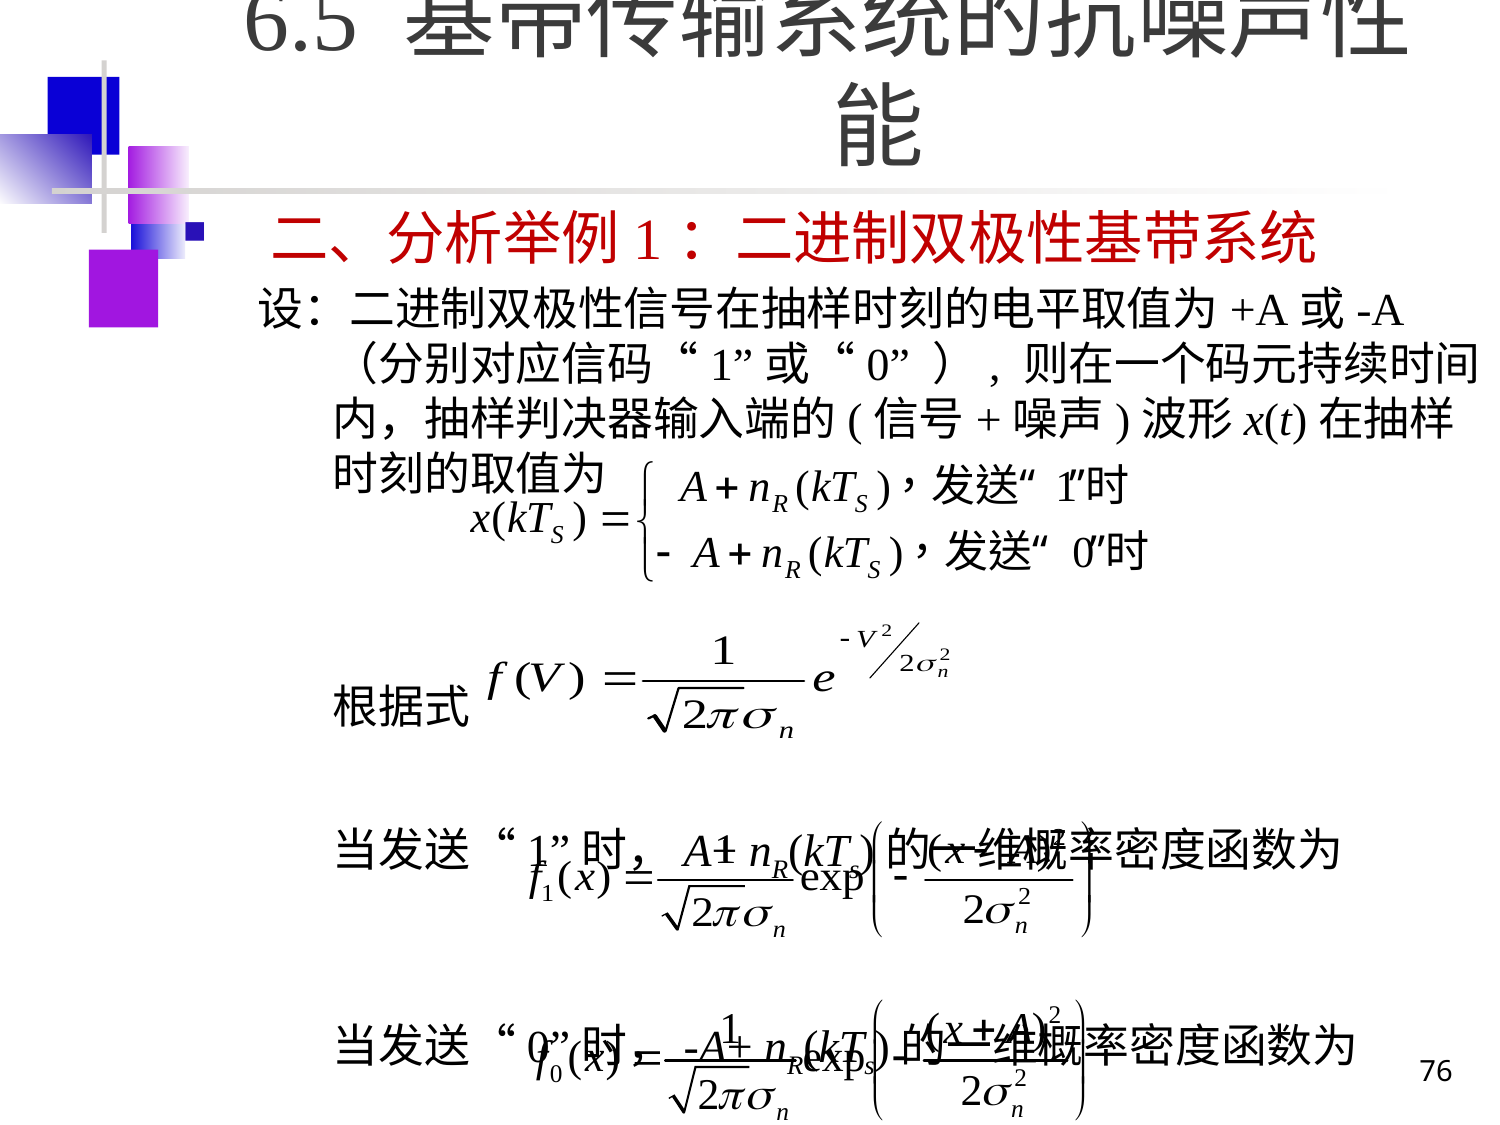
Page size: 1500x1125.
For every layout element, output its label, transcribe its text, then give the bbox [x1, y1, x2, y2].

list 二、分析举例1：二进制双极性基带系统 设：二进制双极性信号在抽样时刻的电平取值为+A或-A（分别对应信码“1”或“0” ）, 则在一个码元持续时间内，抽样判决器输入端的(信号+噪声)波形x(t)在抽样时刻的取值为 根据式 当发送“1”时，A+ nR(kTs)的一维概率密度函数为 当发送“0”时，-A+ nR(kTs)的一维概率密度函数为 [92, 523, 1500, 1125]
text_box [520, 990, 1098, 1125]
list 二、分析举例1：二进制双极性基带系统 设：二进制双极性信号在抽样时刻的电平取值为+A或-A（分别对应信码“1”或“0” ）, 则在一个码元持续时间内，抽样判决器输入端的(信号+噪声)波形x(t)在抽样时刻的取值为 根据式 当发送“1”时，A+ nR(kTs)的一维概率密度函数为 当发送“0”时，-A+ nR(kTs)的一维概率密度函数为 [92, 193, 1500, 522]
title 6.5 基带传输系统的抗噪声性能 [188, 35, 1468, 186]
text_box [513, 813, 1105, 947]
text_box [469, 613, 964, 748]
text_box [461, 451, 1186, 593]
